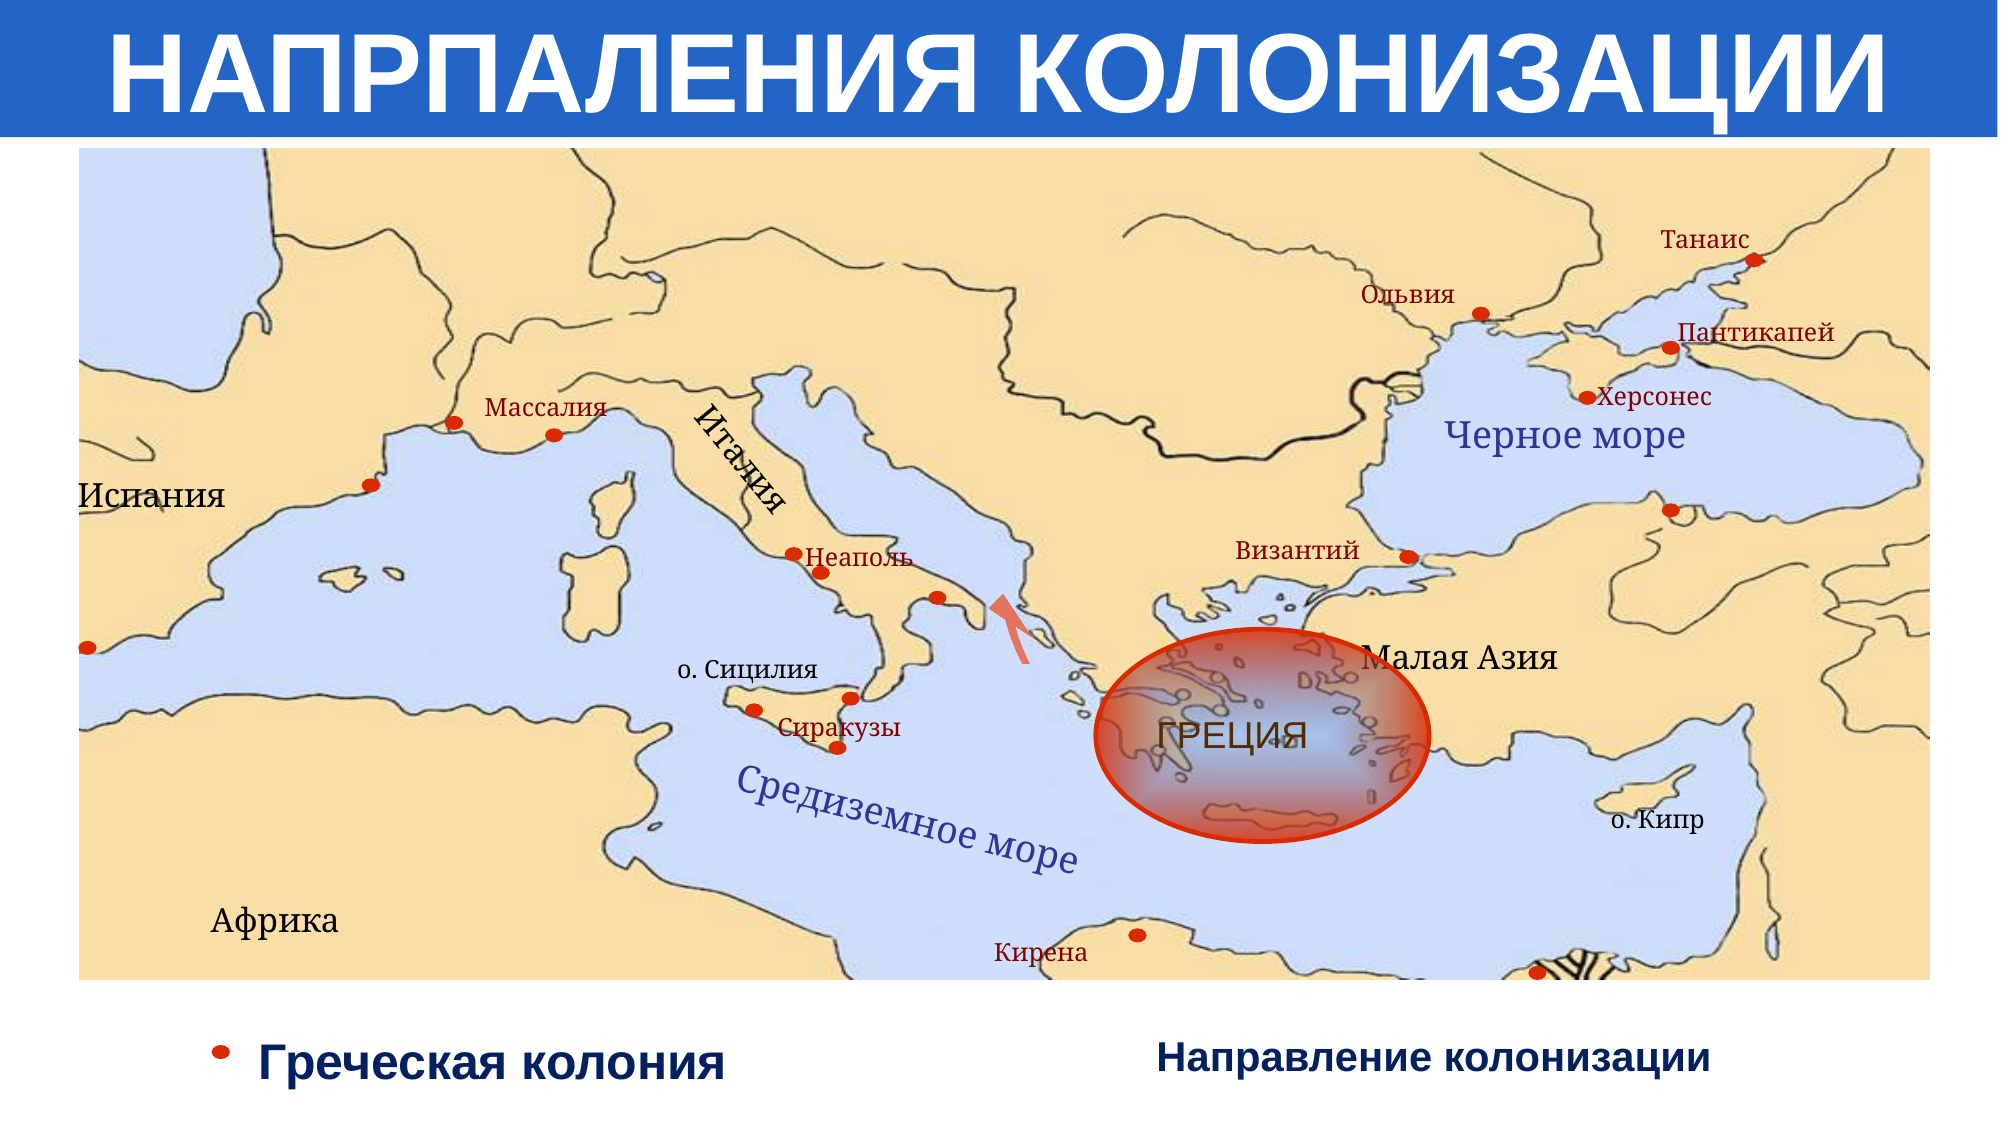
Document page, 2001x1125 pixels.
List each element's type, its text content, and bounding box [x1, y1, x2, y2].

text_box Греческая колония [244, 1022, 772, 1097]
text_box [62, 148, 1930, 980]
text_box [212, 1045, 230, 1059]
text_box НАПРПАЛЕНИЯ КОЛОНИЗАЦИИ [0, 0, 1998, 138]
text_box Направление колонизации [1141, 1022, 1866, 1087]
